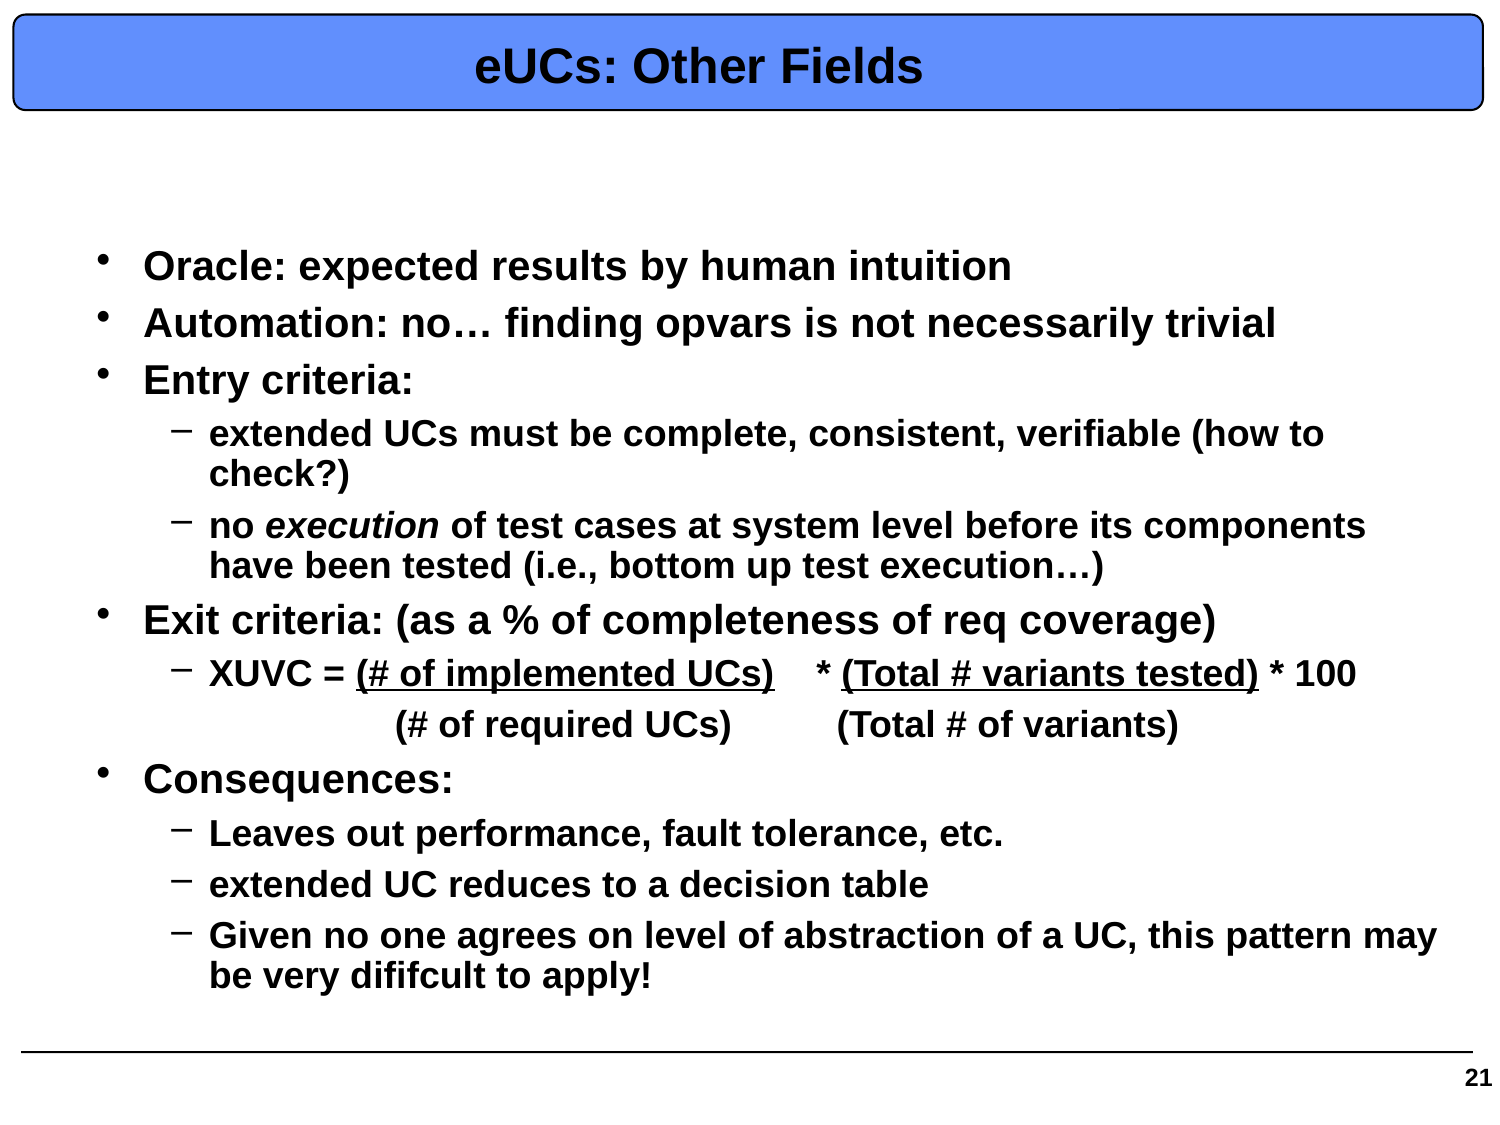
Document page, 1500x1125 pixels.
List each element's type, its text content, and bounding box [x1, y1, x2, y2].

list Oracle: expected results by human intuition Automation: no… finding opvars is not necessarily trivial Entry criteria: extended UCs must be complete, consistent, verifiable (how to check?) no execution of test cases at system level before its components have been tested (i.e., bottom up test execution…) Exit criteria: (as a % of completeness of req coverage) XUVC = (# of implemented UCs) * (Total # variants tested) * 100 (# of required UCs) (Total # of variants) Consequences: Leaves out performance, fault tolerance, etc. extended UC reduces to a decision table Given no one agrees on level of abstraction of a UC, this pattern may be very dififcult to apply! [81, 237, 1463, 1025]
title eUCs: Other Fields [463, 36, 941, 101]
